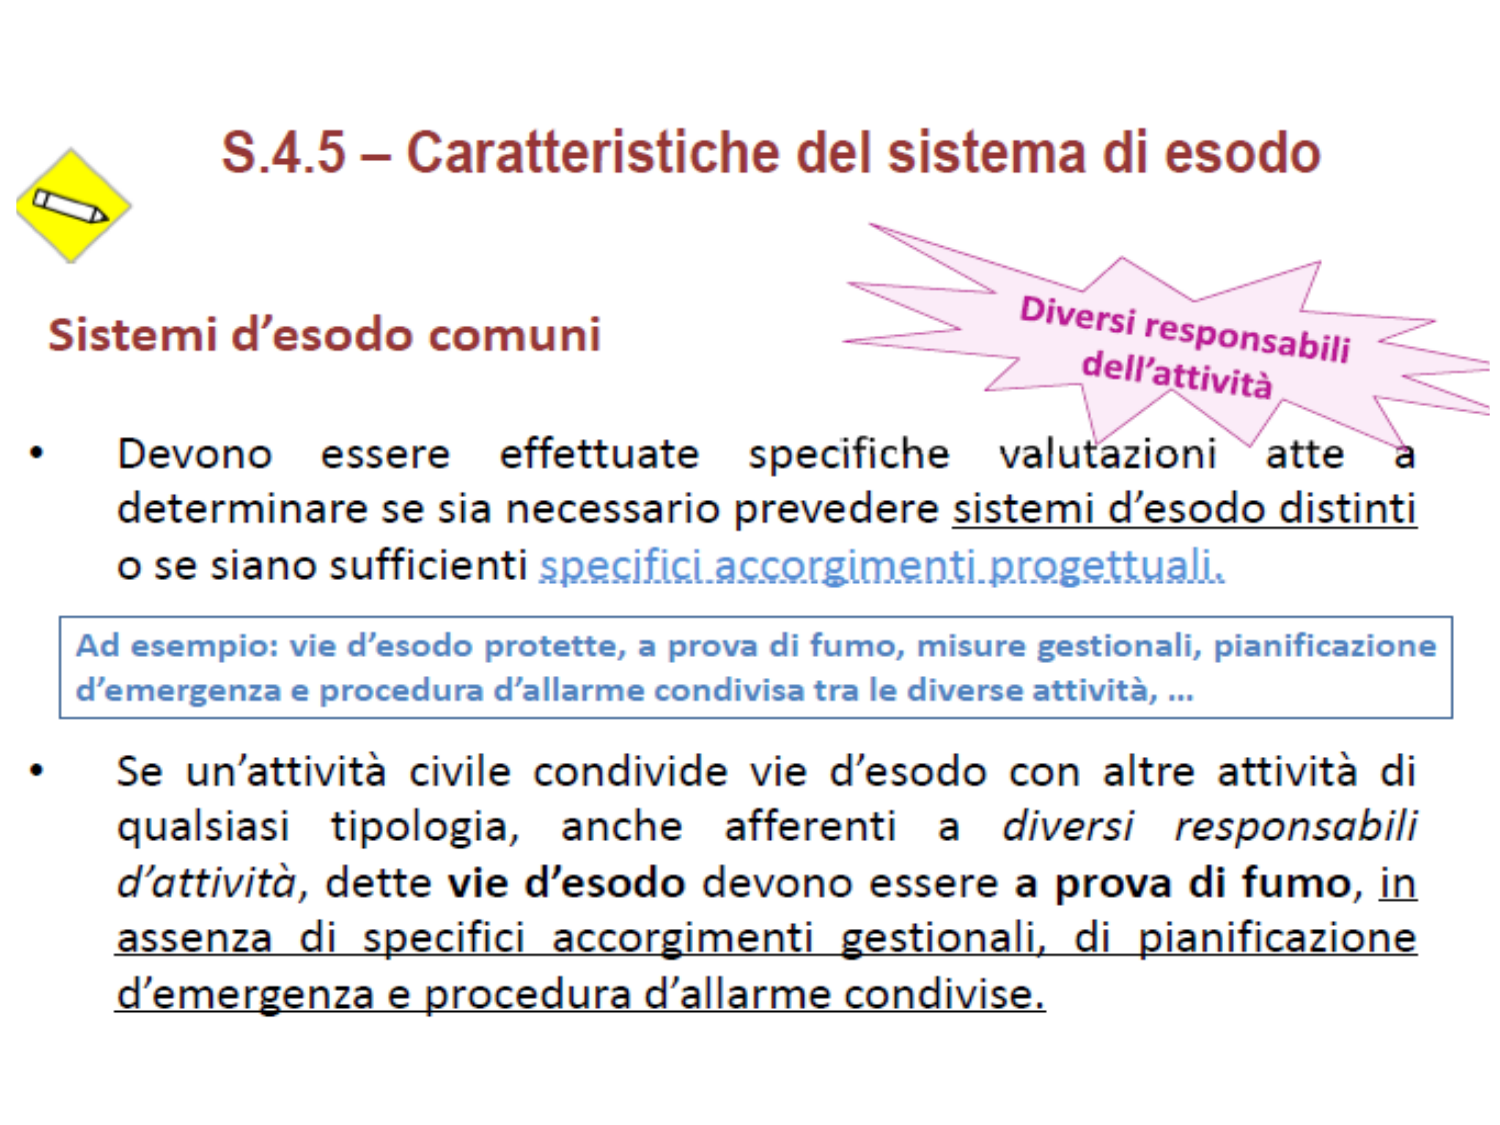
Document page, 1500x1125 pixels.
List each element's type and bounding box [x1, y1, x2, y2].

picture [16, 93, 1490, 1067]
